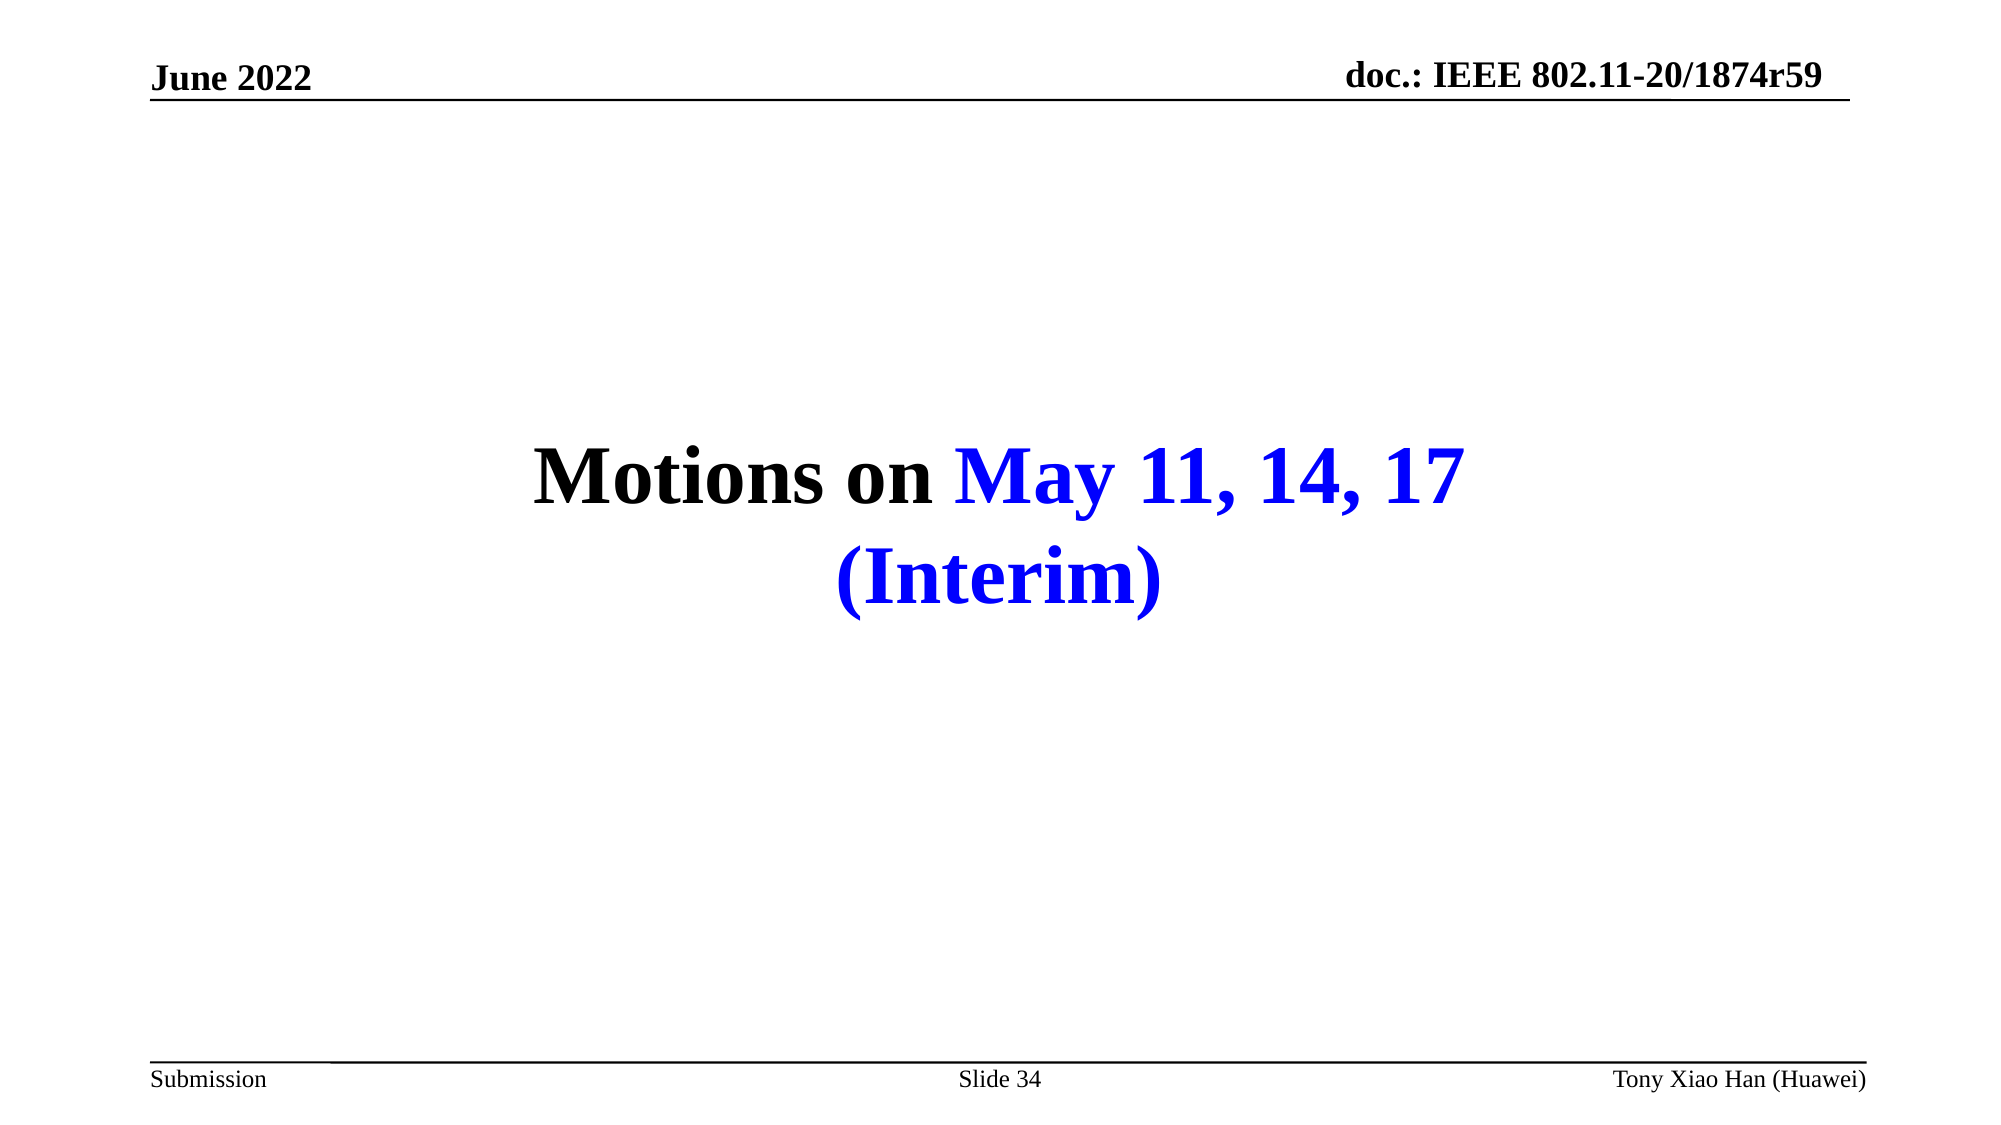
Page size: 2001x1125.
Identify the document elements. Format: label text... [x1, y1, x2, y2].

text_box Motions on May 11, 14, 17 (Interim) [362, 412, 1638, 950]
